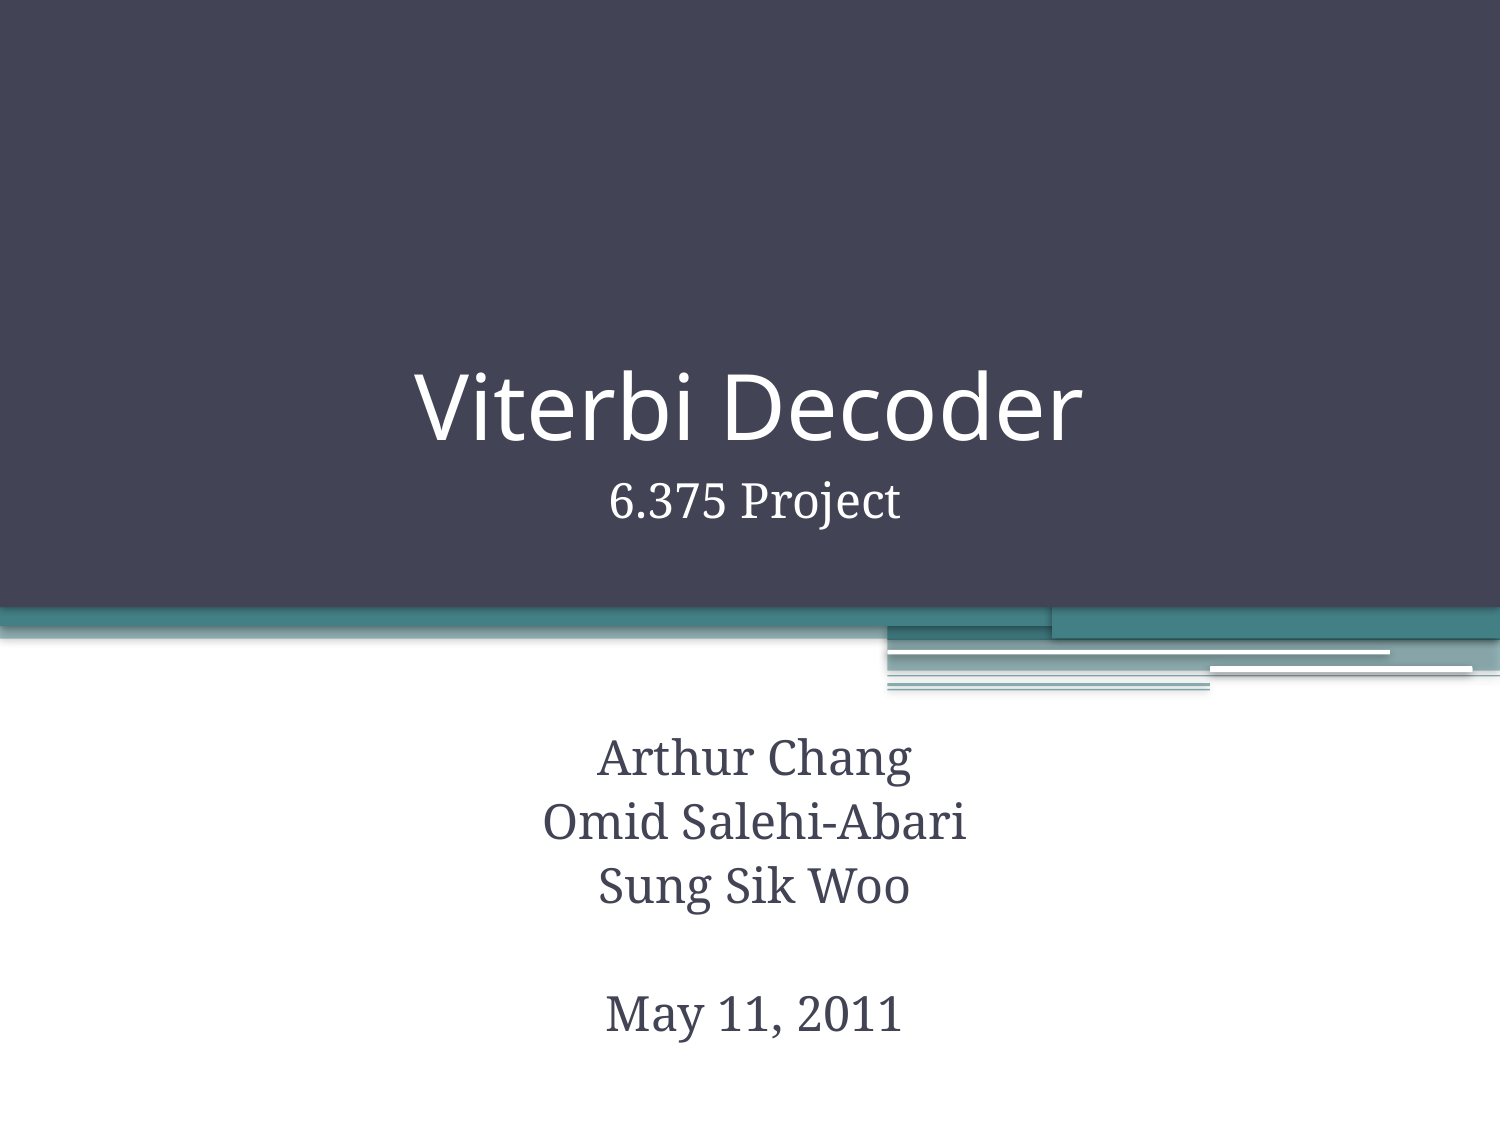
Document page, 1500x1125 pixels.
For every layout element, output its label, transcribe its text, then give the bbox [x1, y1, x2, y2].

subtitle 6.375 Project Arthur Chang Omid Salehi-Abari Sung Sik Woo May 11, 2011 [225, 462, 1275, 1050]
title Viterbi Decoder [112, 224, 1388, 467]
